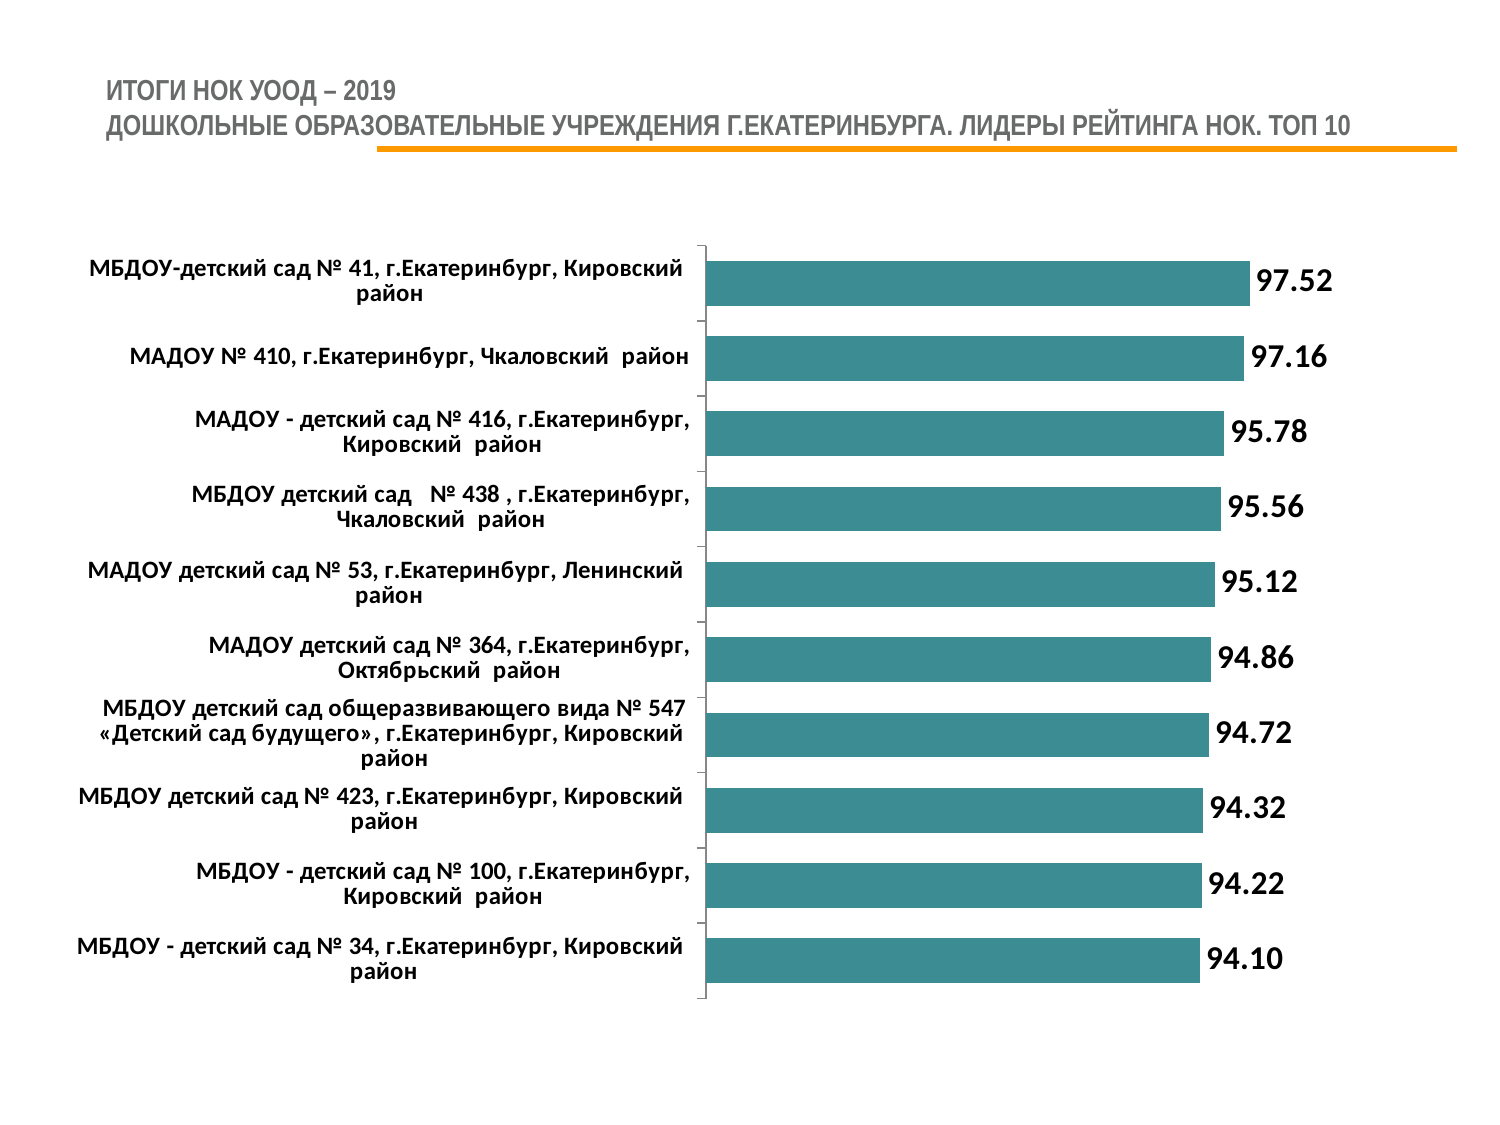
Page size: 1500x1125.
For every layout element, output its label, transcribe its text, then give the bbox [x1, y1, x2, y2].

chart [76, 207, 1424, 1036]
title ИТОГИ НОК УООД – 2019 Дошкольные образовательные учреждения Г.екатеринбурга. ЛИДЕРЫ РЕЙТИНГА НОК. ТОП 10 [91, 63, 1441, 149]
